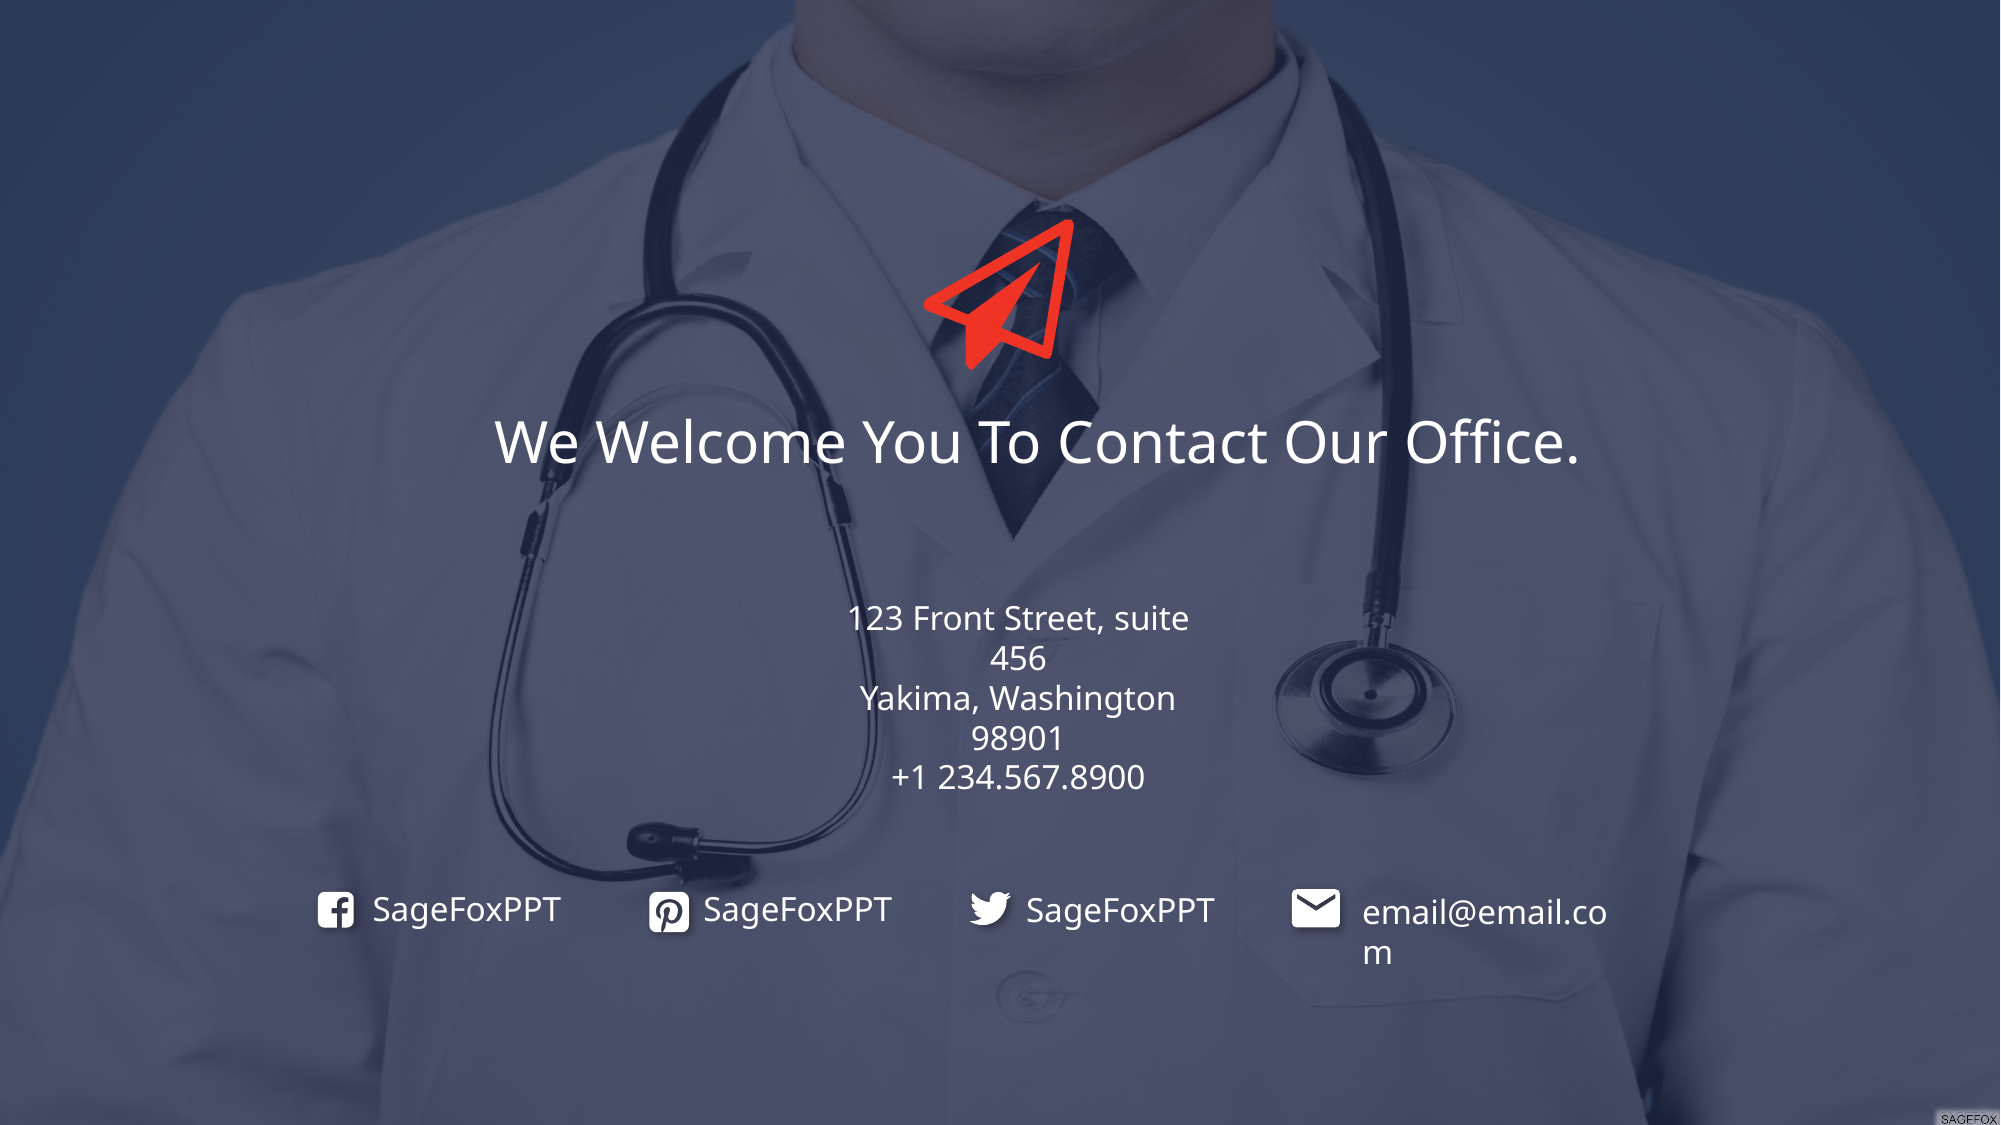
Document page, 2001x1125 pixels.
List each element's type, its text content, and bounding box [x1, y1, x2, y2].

text_box [969, 891, 1011, 926]
text_box email@email.com [1347, 884, 1649, 979]
text_box [649, 891, 688, 933]
text_box 123 Front Street, suite 456 Yakima, Washington 98901 +1 234.567.8900 [808, 589, 1229, 804]
text_box [317, 891, 354, 928]
text_box [923, 219, 1074, 370]
text_box SageFoxPPT [688, 880, 929, 936]
text_box [1291, 889, 1340, 928]
picture [1938, 1114, 1999, 1125]
text_box SageFoxPPT [357, 880, 598, 936]
text_box We Welcome You To Contact Our Office. [477, 398, 1598, 483]
text_box SageFoxPPT [1011, 881, 1252, 937]
